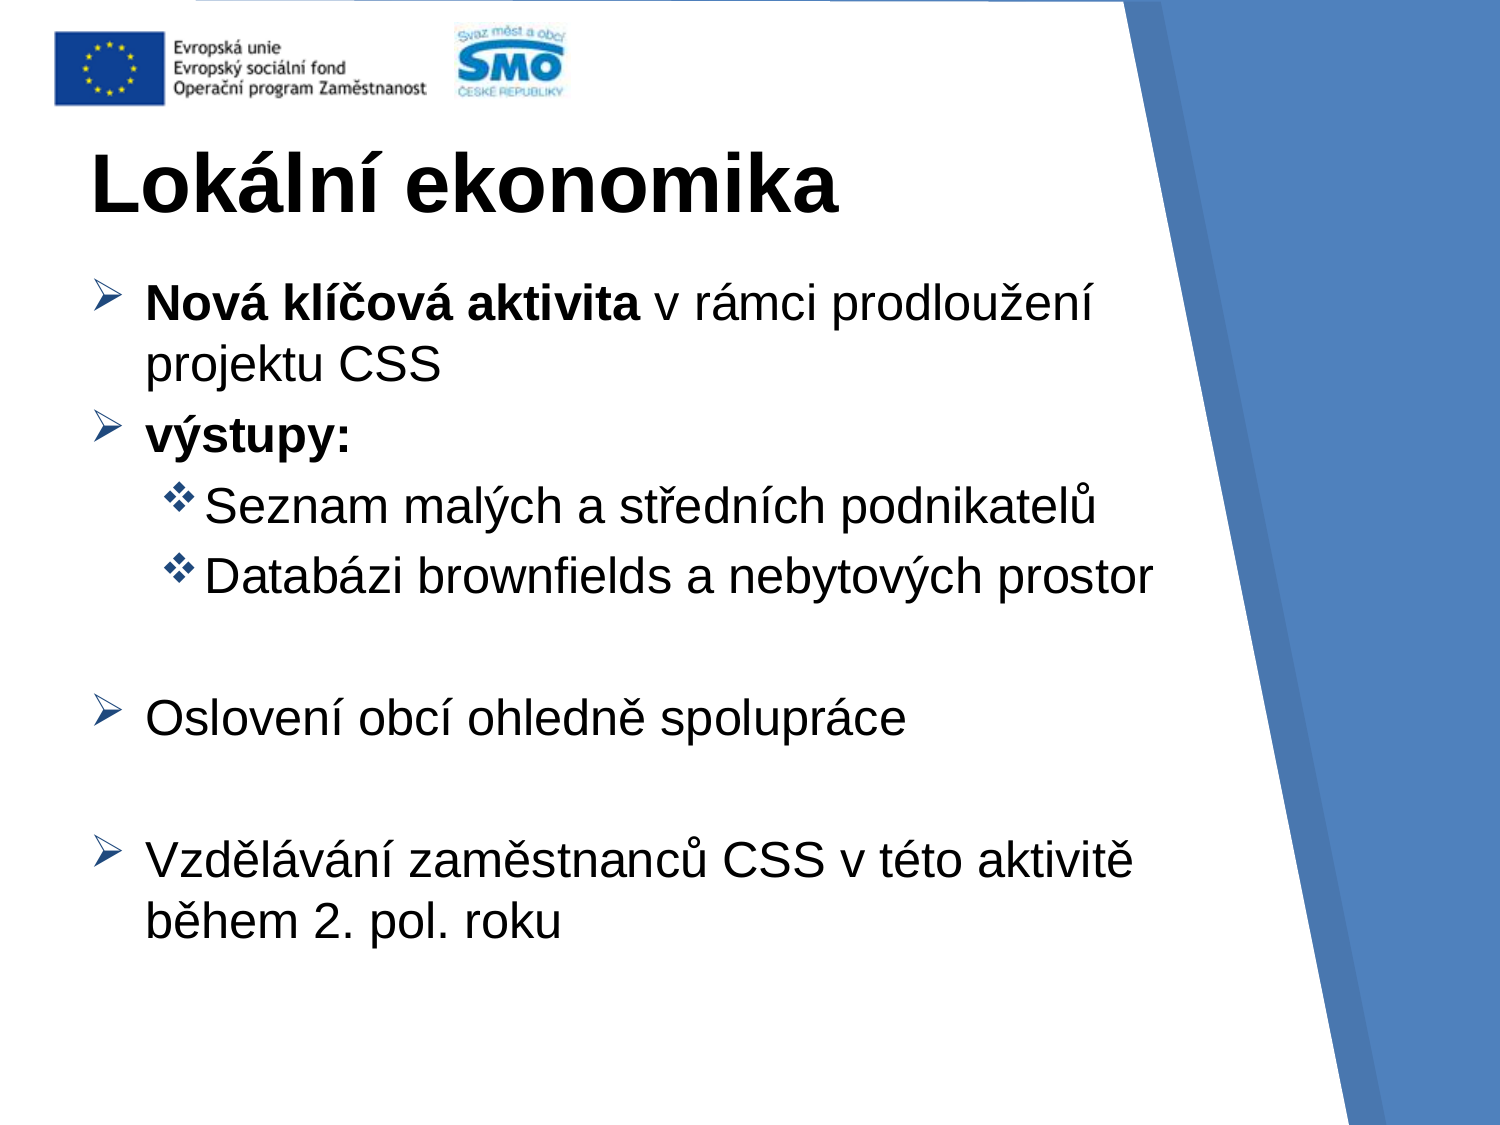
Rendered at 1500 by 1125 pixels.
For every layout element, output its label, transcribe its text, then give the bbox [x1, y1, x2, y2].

title Lokální ekonomika [75, 125, 1140, 233]
picture [454, 22, 571, 100]
picture [53, 30, 427, 108]
list Nová klíčová aktivita v rámci prodloužení projektu CSS výstupy: Seznam malých a středních podnikatelů Databázi brownfields a nebytových prostor Oslovení obcí ohledně spolupráce Vzdělávání zaměstnanců CSS v této aktivitě během 2. pol. roku [75, 262, 1176, 1005]
